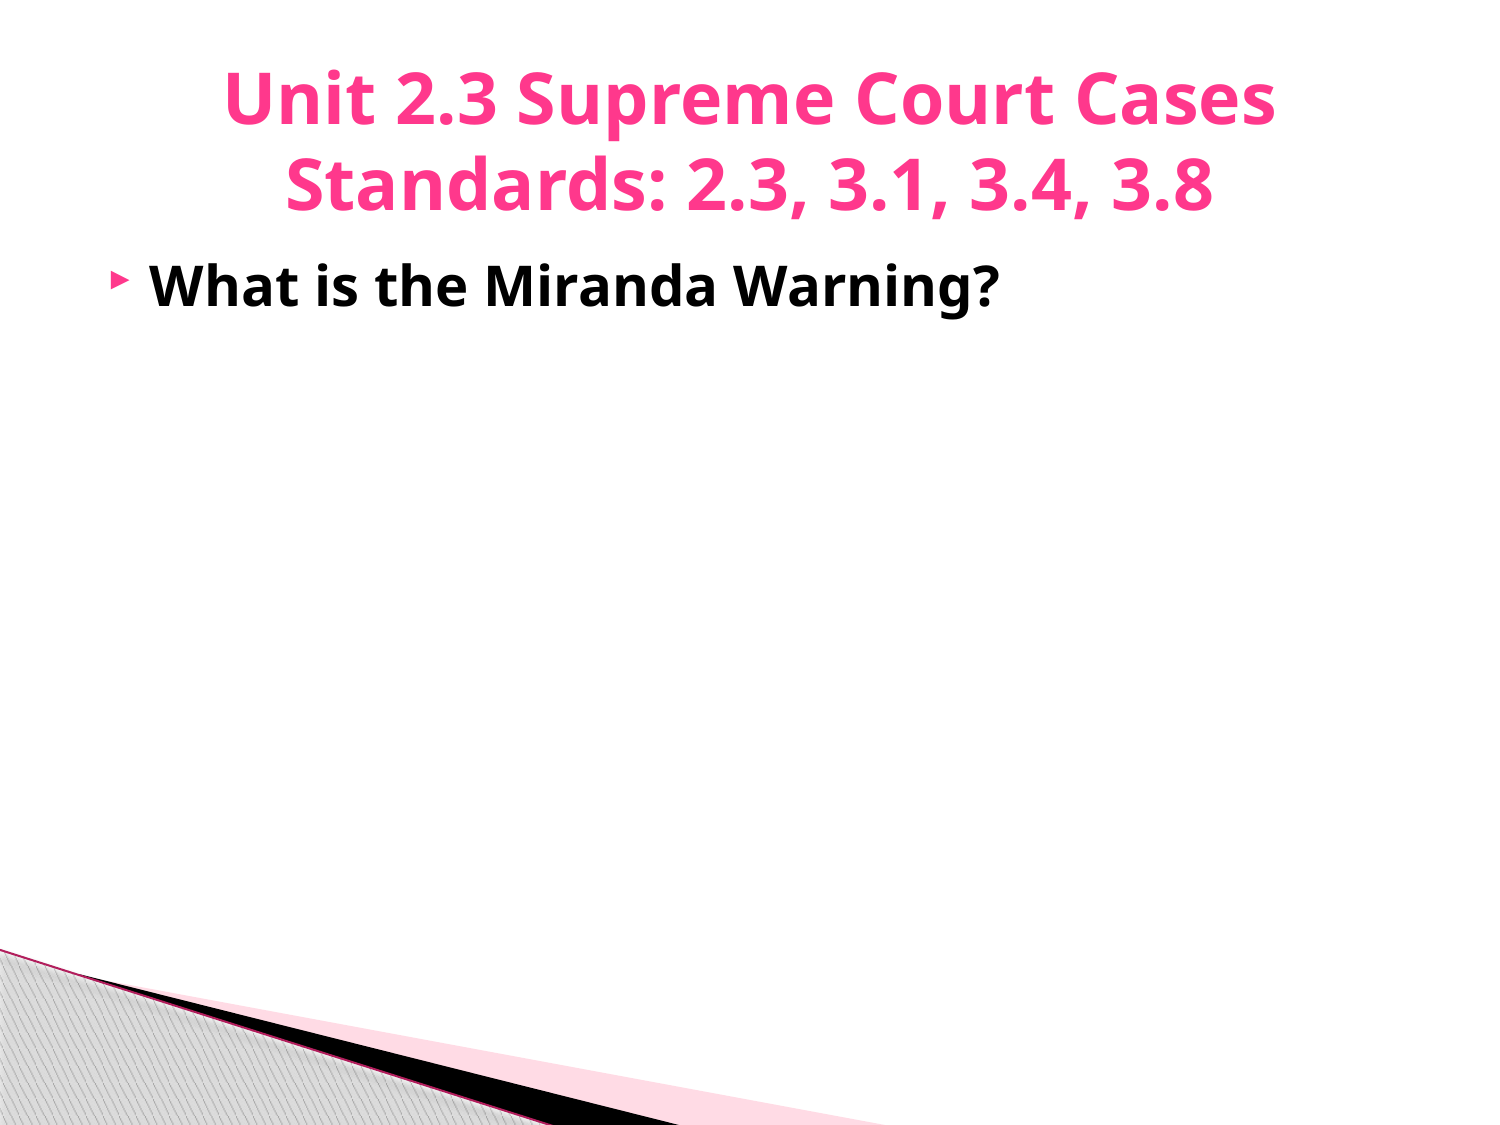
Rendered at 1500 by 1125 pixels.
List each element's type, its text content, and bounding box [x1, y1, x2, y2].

title Unit 2.3 Supreme Court Cases Standards: 2.3, 3.1, 3.4, 3.8 [75, 45, 1425, 233]
list What is the Miranda Warning? [75, 243, 1425, 986]
